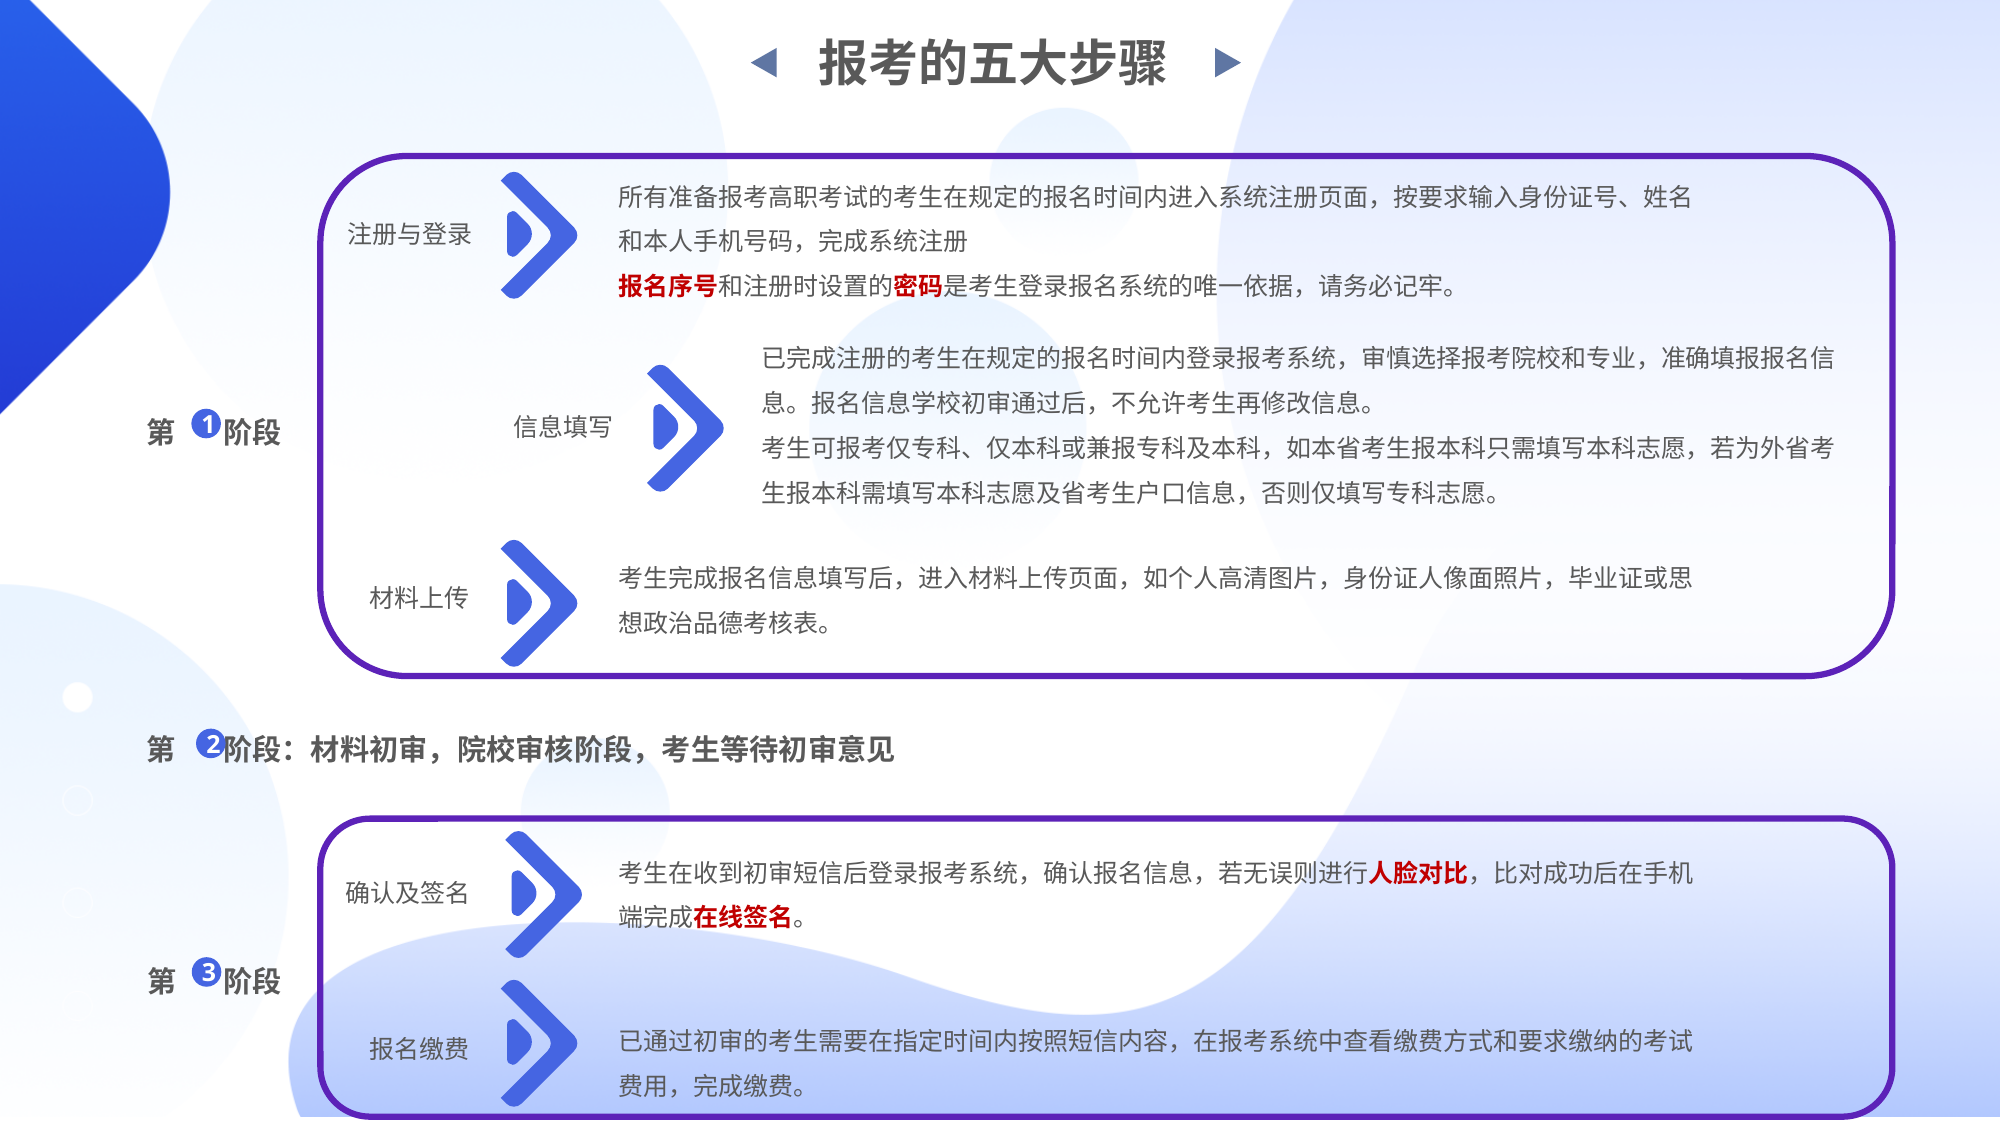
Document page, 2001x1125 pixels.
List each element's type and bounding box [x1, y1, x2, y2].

text_box [283, 818, 1893, 1117]
text_box [147, 945, 460, 999]
text_box [146, 396, 459, 450]
text_box [750, 23, 1242, 100]
picture [0, 0, 2000, 1117]
